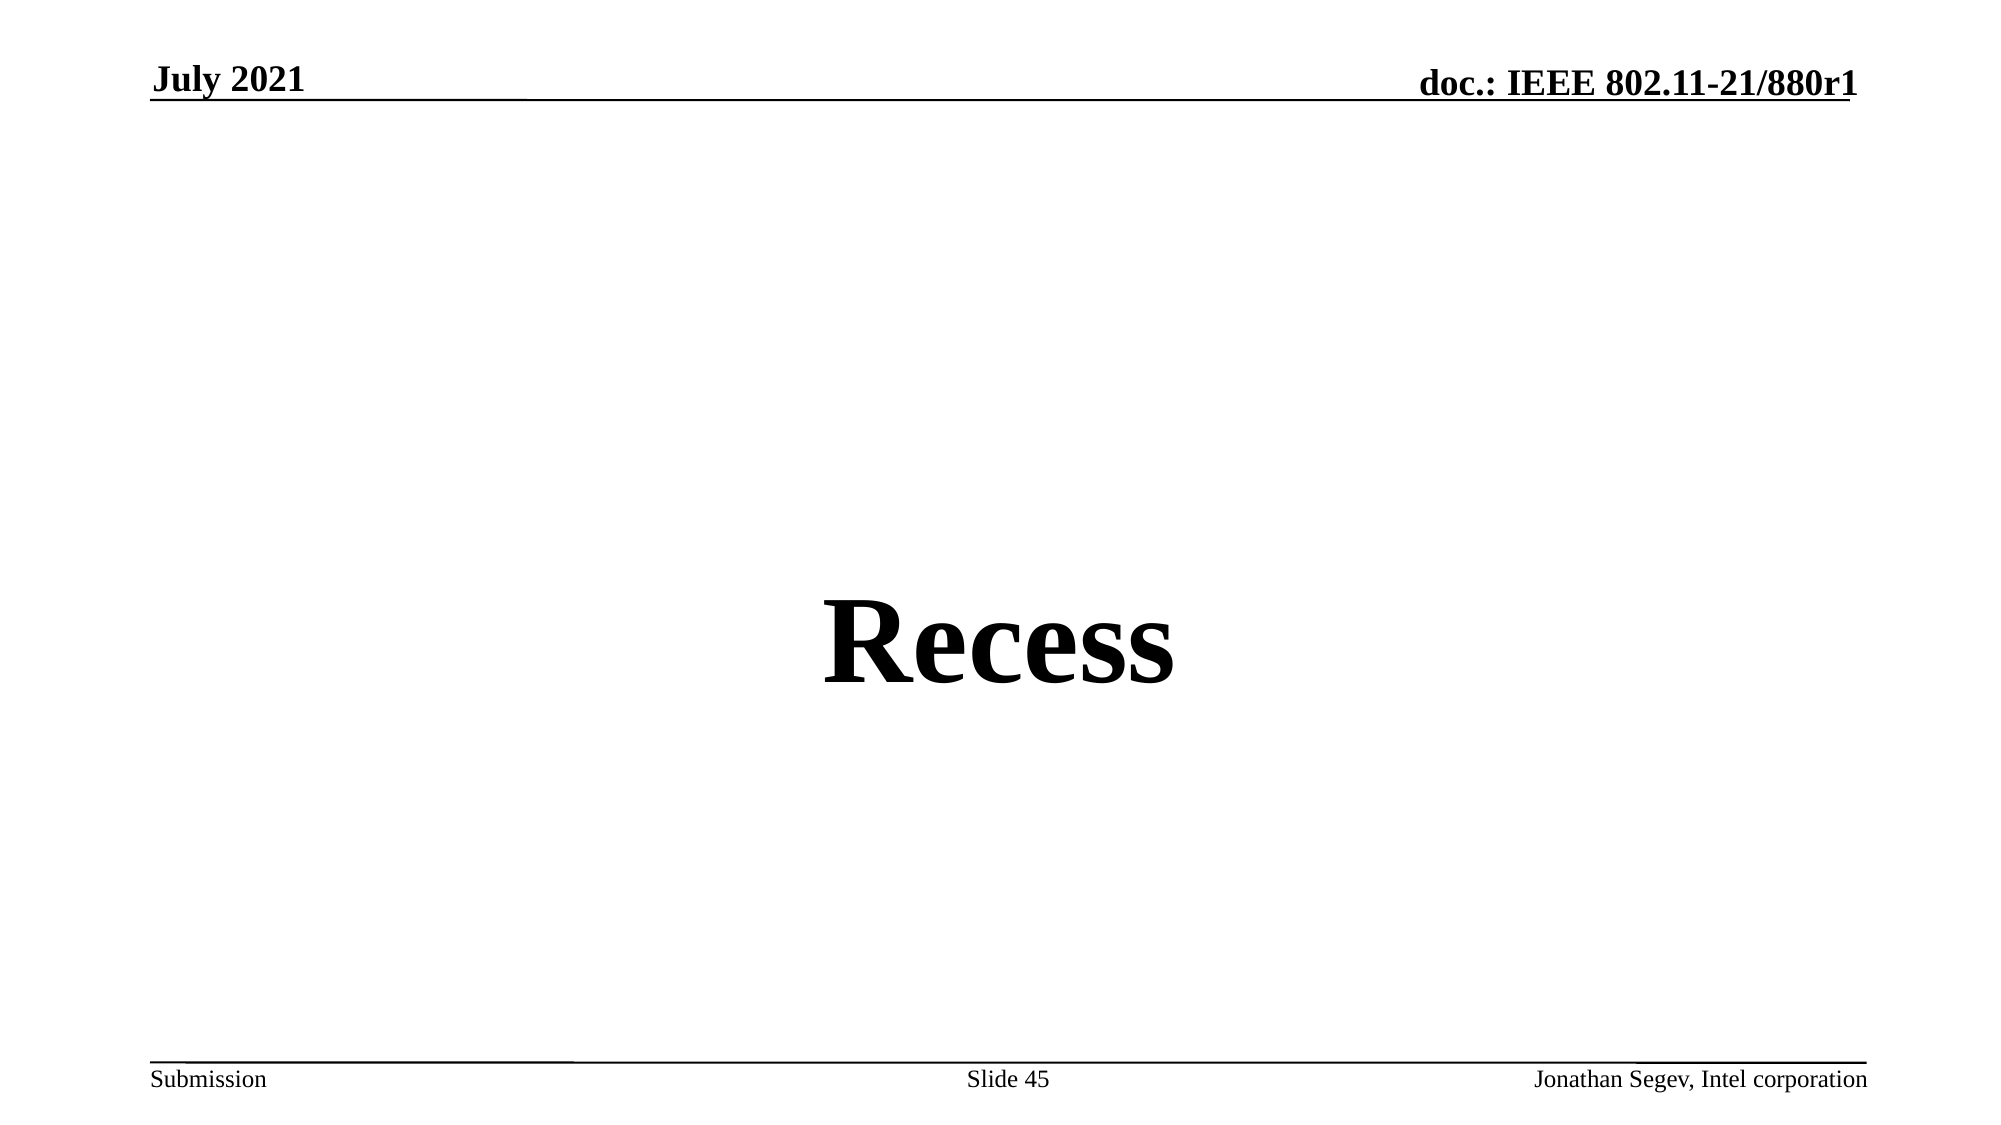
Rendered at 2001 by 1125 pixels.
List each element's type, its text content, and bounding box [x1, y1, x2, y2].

slide_number Slide 45 [950, 1061, 1067, 1123]
list Recess [149, 324, 1850, 1000]
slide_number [152, 54, 563, 100]
footer Jonathan Segev, Intel corporation [1171, 1061, 1869, 1093]
